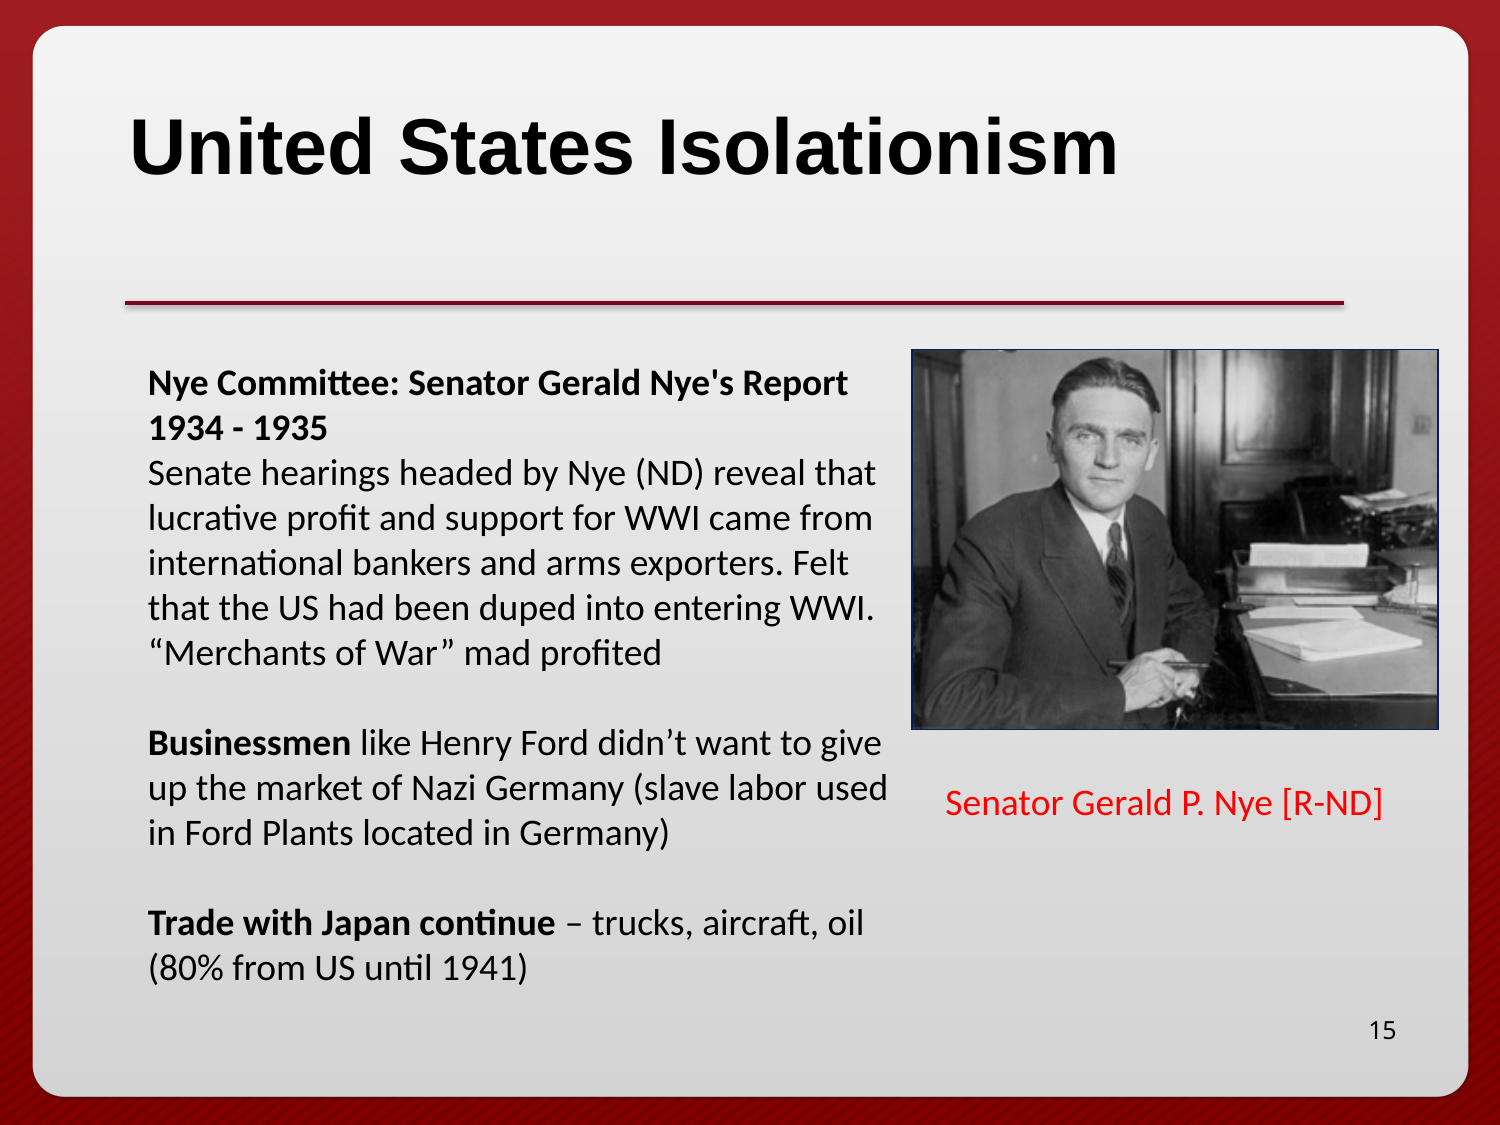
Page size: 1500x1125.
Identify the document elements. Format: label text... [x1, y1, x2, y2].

text_box Senator Gerald P. Nye [R-ND] [926, 770, 1404, 830]
text_box Nye Committee: Senator Gerald Nye's Report 1934 - 1935 Senate hearings headed by Nye (ND) reveal that lucrative profit and support for WWI came from international bankers and arms exporters. Felt that the US had been duped into entering WWI. “Merchants of War” mad profited Businessmen like Henry Ford didn’t want to give up the market of Nazi Germany (slave labor used in Ford Plants located in Germany) Trade with Japan continue – trucks, aircraft, oil (80% from US until 1941) [133, 350, 927, 1086]
picture [0, 0, 1500, 1125]
title United States Isolationism [114, 88, 1372, 296]
